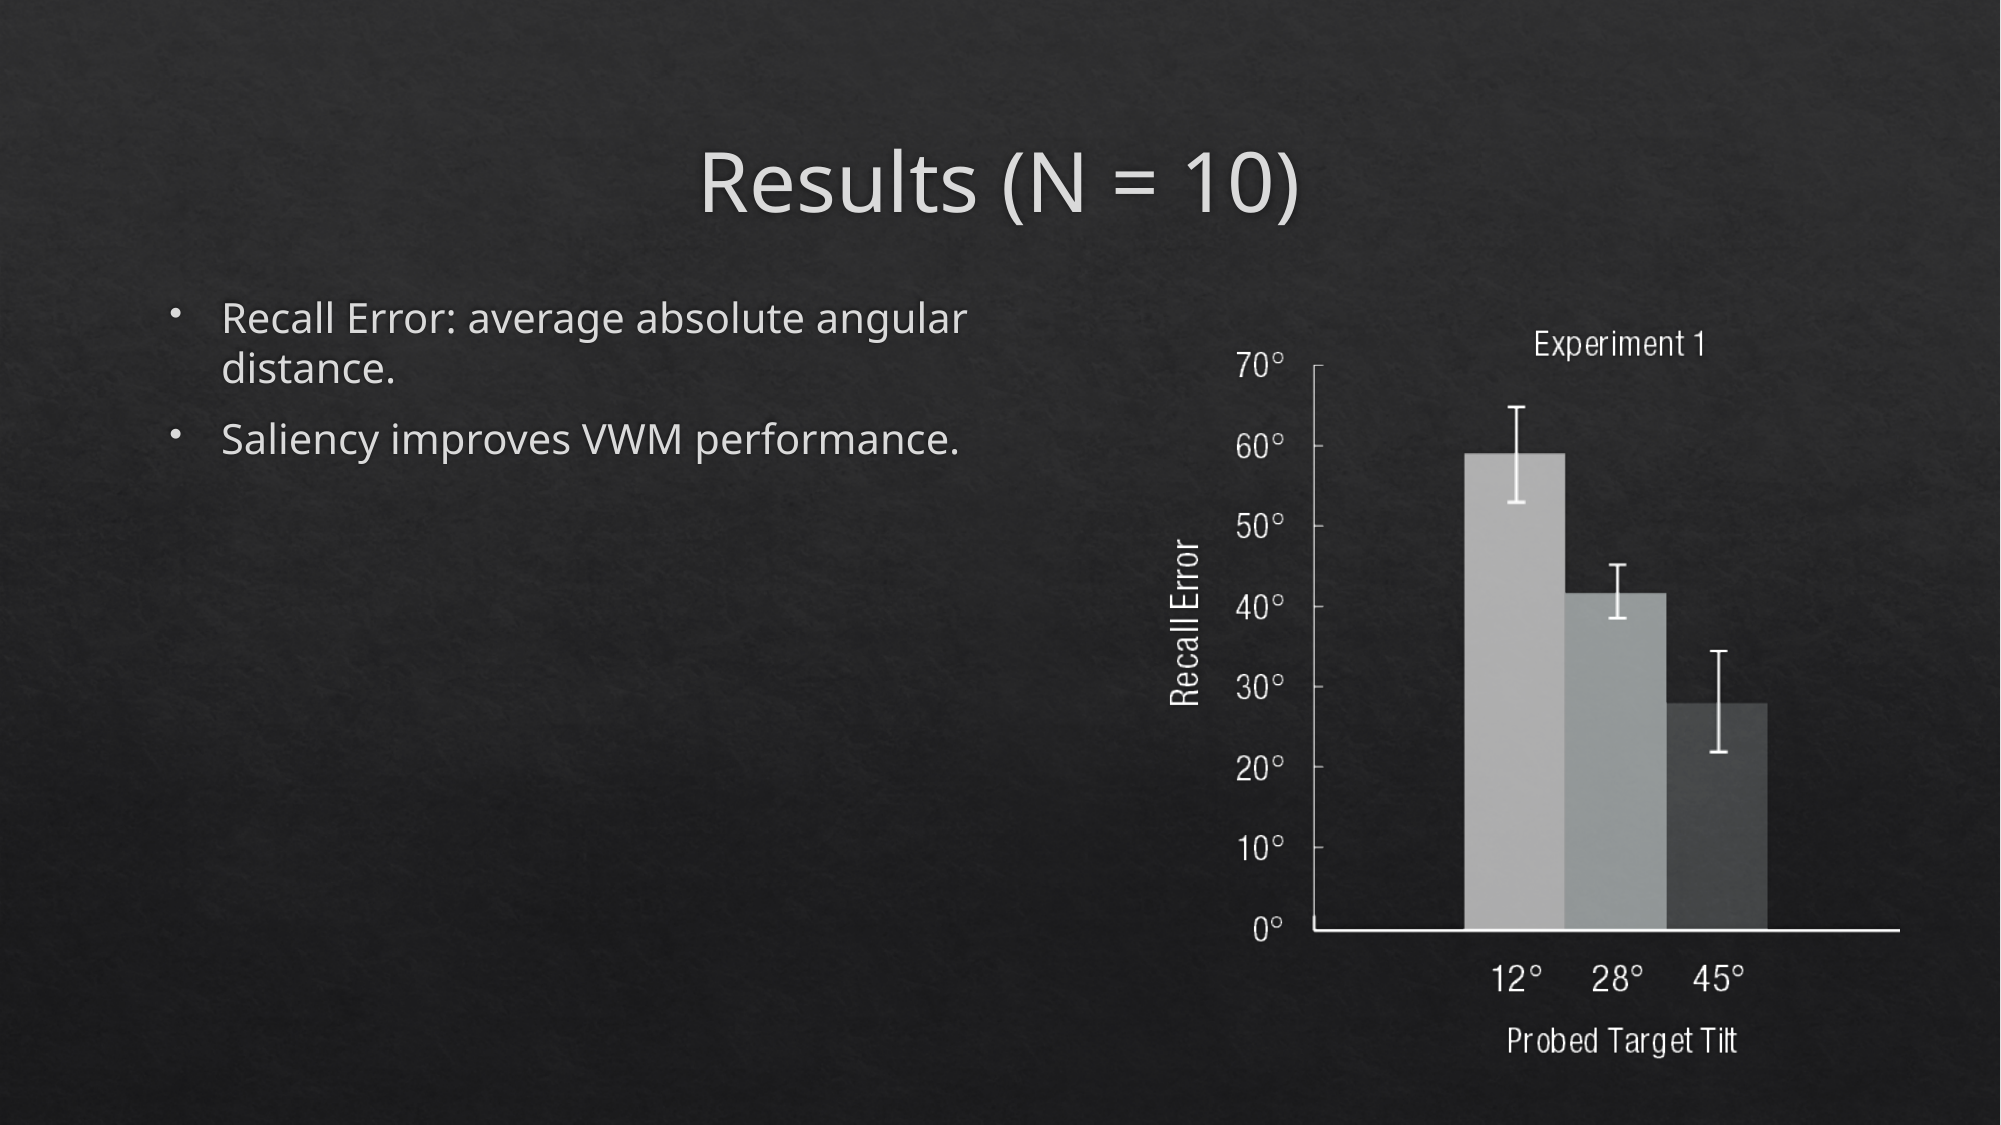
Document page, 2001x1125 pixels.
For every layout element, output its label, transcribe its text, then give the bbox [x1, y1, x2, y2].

text_box Recall Error: average absolute angular distance. Saliency improves VWM performance. [149, 284, 1135, 950]
title Results (N = 10) [149, 99, 1849, 260]
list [1143, 258, 1901, 1089]
